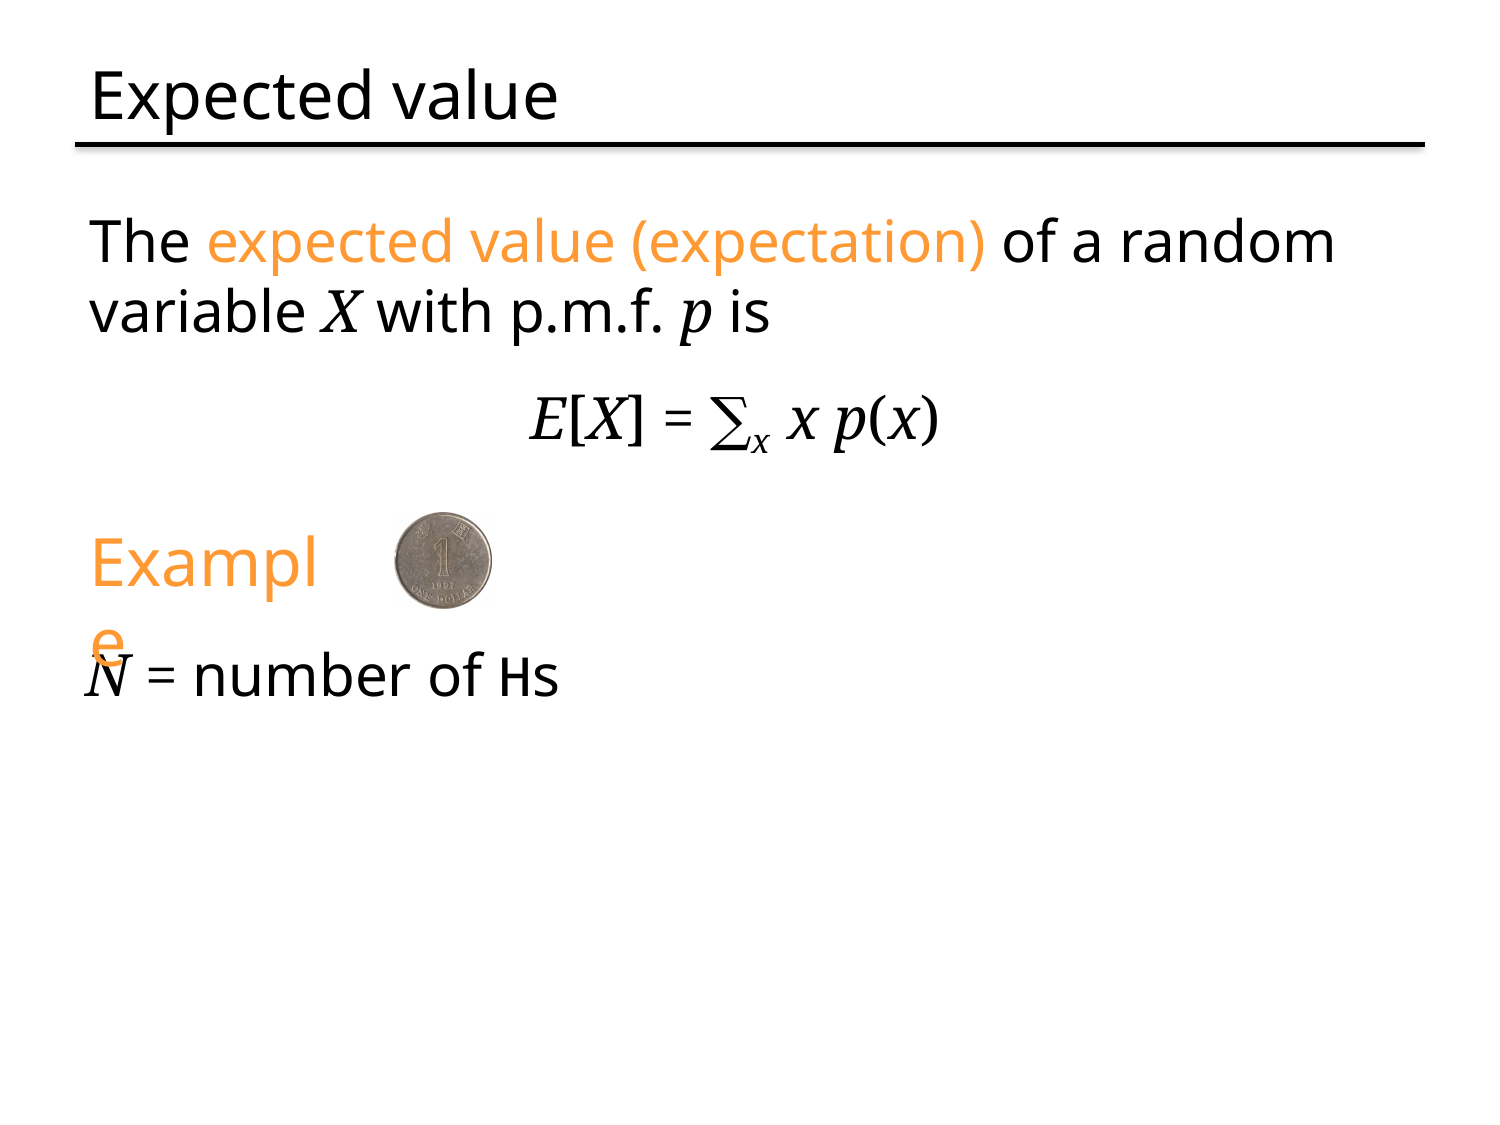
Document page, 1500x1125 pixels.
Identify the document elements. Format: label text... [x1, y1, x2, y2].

text_box E[X] = ∑x x p(x) [515, 373, 955, 468]
title Expected value [75, 45, 1425, 145]
text_box The expected value (expectation) of a random variable X with p.m.f. p is [74, 196, 1425, 352]
text_box N = number of Hs [70, 630, 576, 715]
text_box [74, 511, 492, 610]
